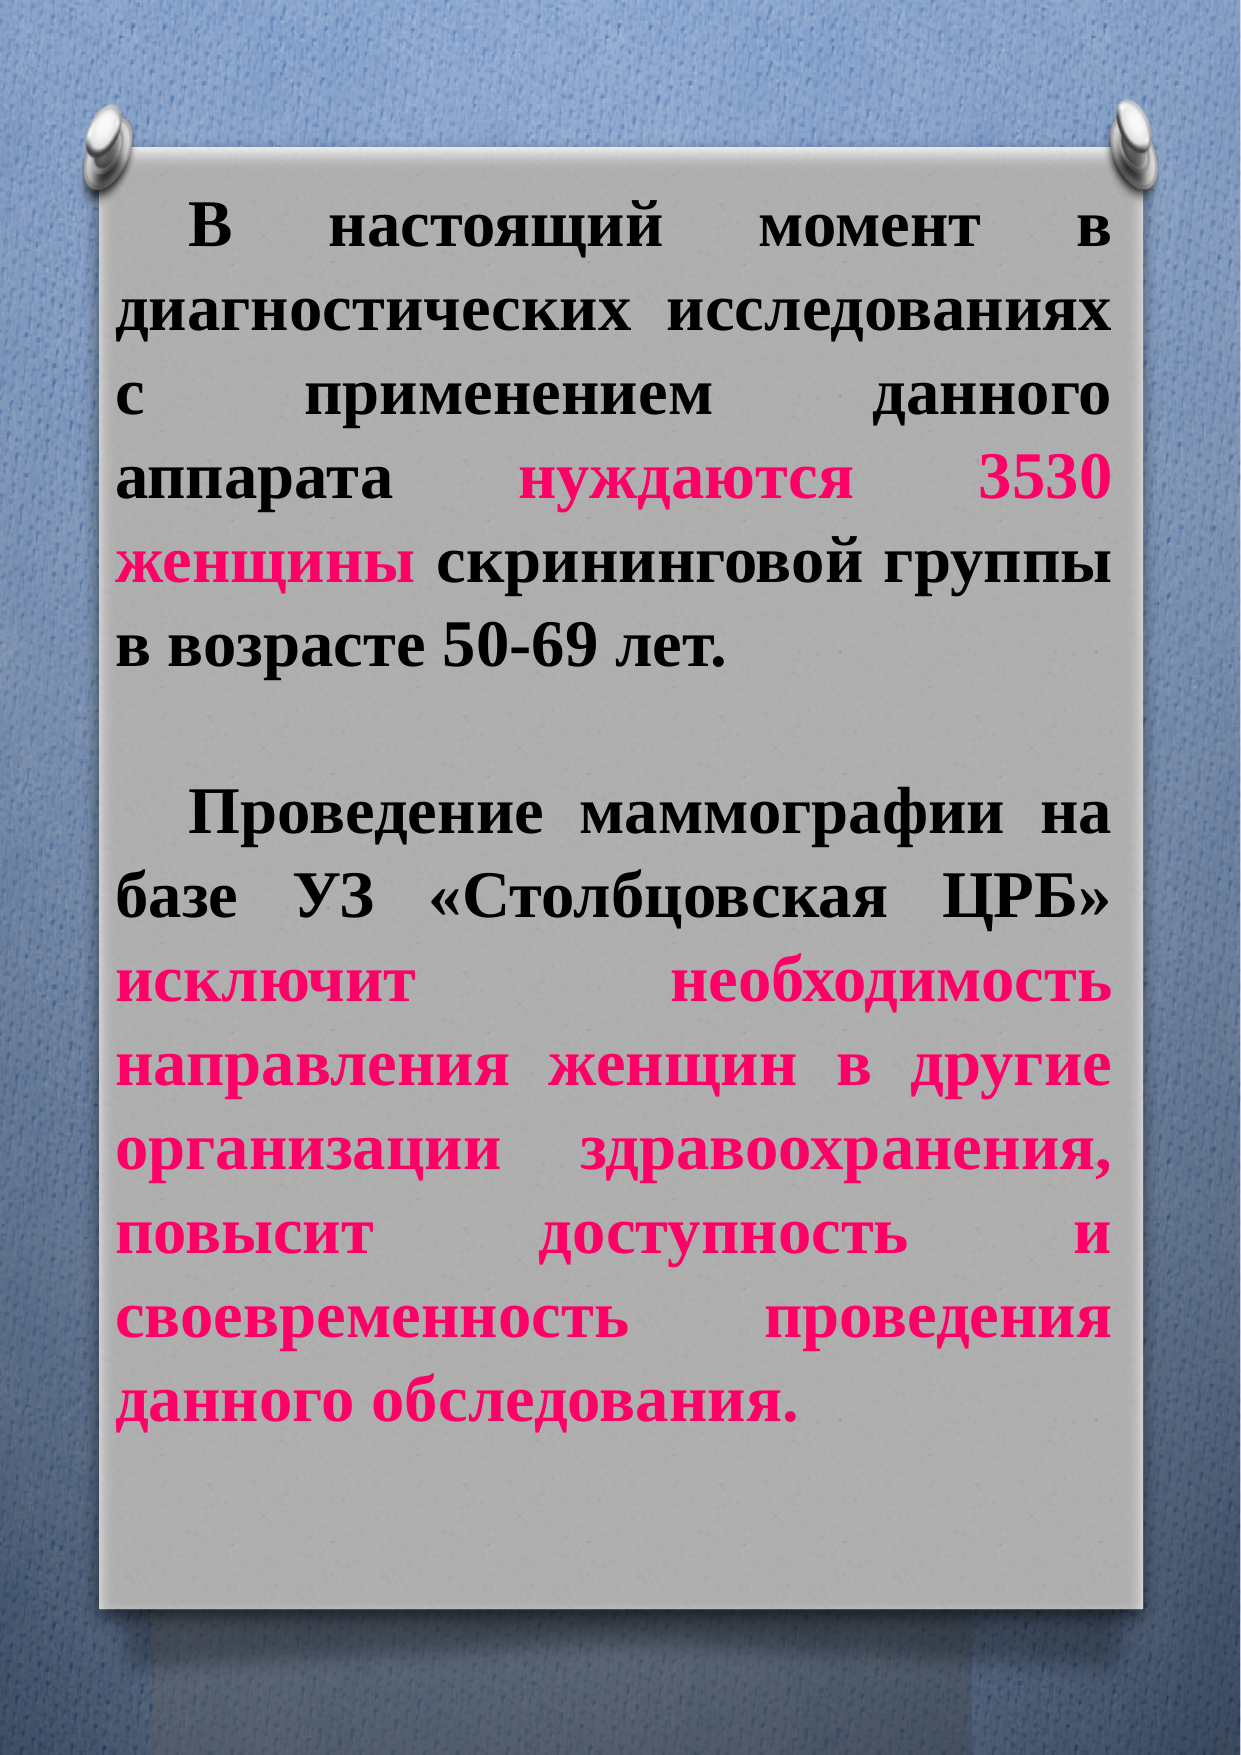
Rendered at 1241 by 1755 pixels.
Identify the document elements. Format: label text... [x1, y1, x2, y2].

picture [1077, 68, 1201, 230]
picture [48, 62, 176, 216]
text_box В настоящий момент в диагностических исследованиях с применением данного аппарата нуждаются 3530 женщины скрининговой группы в возрасте 50-69 лет. Проведение маммографии на базе УЗ «Столбцовская ЦРБ» исключит необходимость направления женщин в другие организации здравоохранения, повысит доступность и своевременность проведения данного обследования. [100, 168, 1129, 1442]
